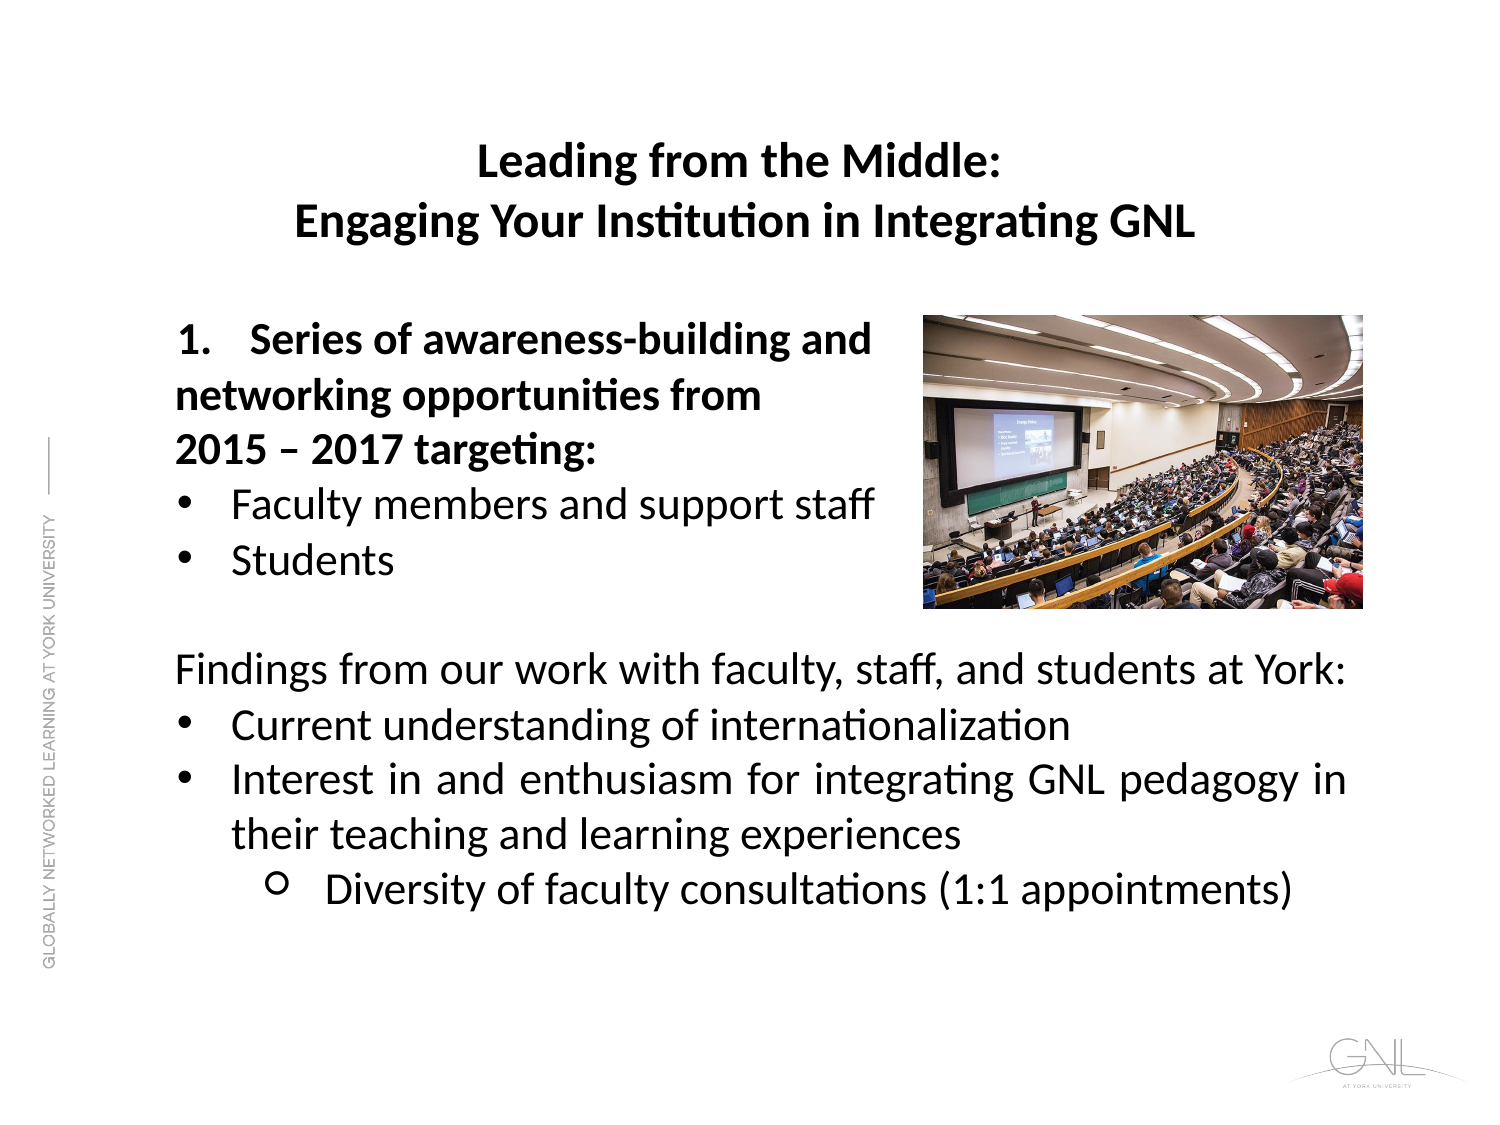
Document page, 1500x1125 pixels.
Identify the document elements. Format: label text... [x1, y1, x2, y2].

picture [923, 315, 1364, 609]
text_box Series of awareness-building and networking opportunities from 2015 – 2017 targeting: Faculty members and support staff Students Findings from our work with faculty, staff, and students at York: Current understanding of internationalization Interest in and enthusiasm for integrating GNL pedagogy in their teaching and learning experiences Diversity of faculty consultations (1:1 appointments) [159, 301, 1363, 986]
picture [1276, 1026, 1479, 1103]
text_box Leading from the Middle: Engaging Your Institution in Integrating GNL [156, 120, 1335, 257]
picture [26, 393, 70, 975]
